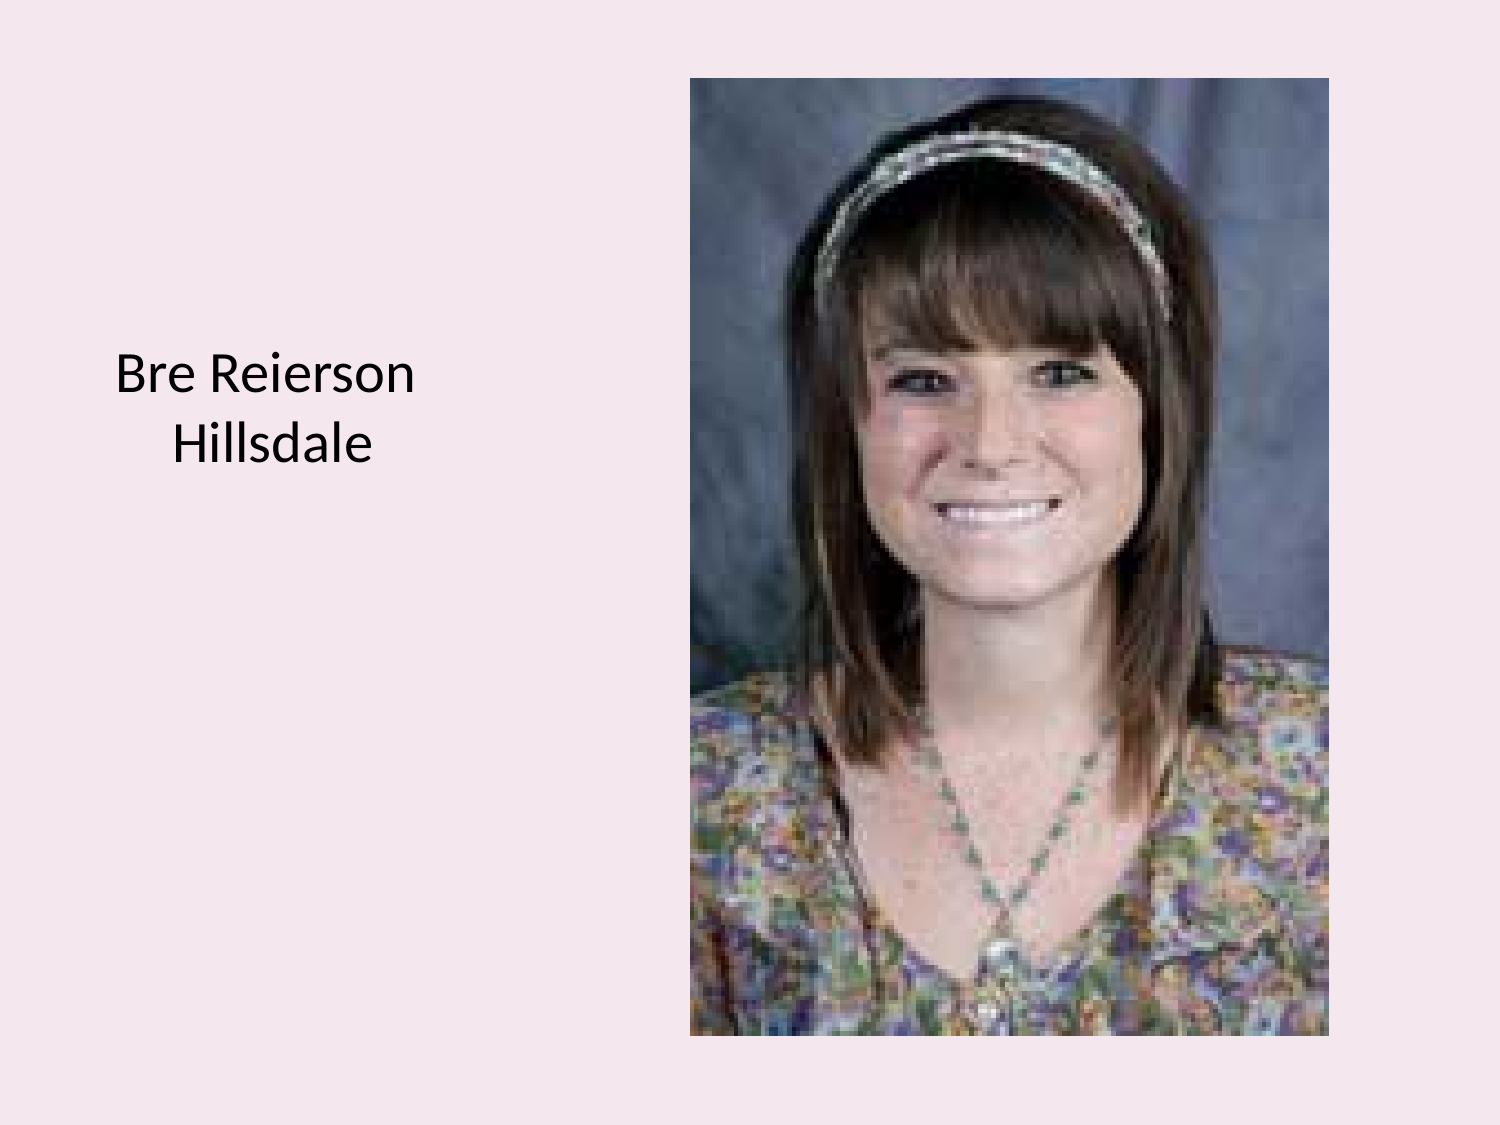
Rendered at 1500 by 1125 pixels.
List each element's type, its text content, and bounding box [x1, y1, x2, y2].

title Bre Reierson Hillsdale [0, 325, 533, 483]
picture [689, 77, 1329, 1036]
